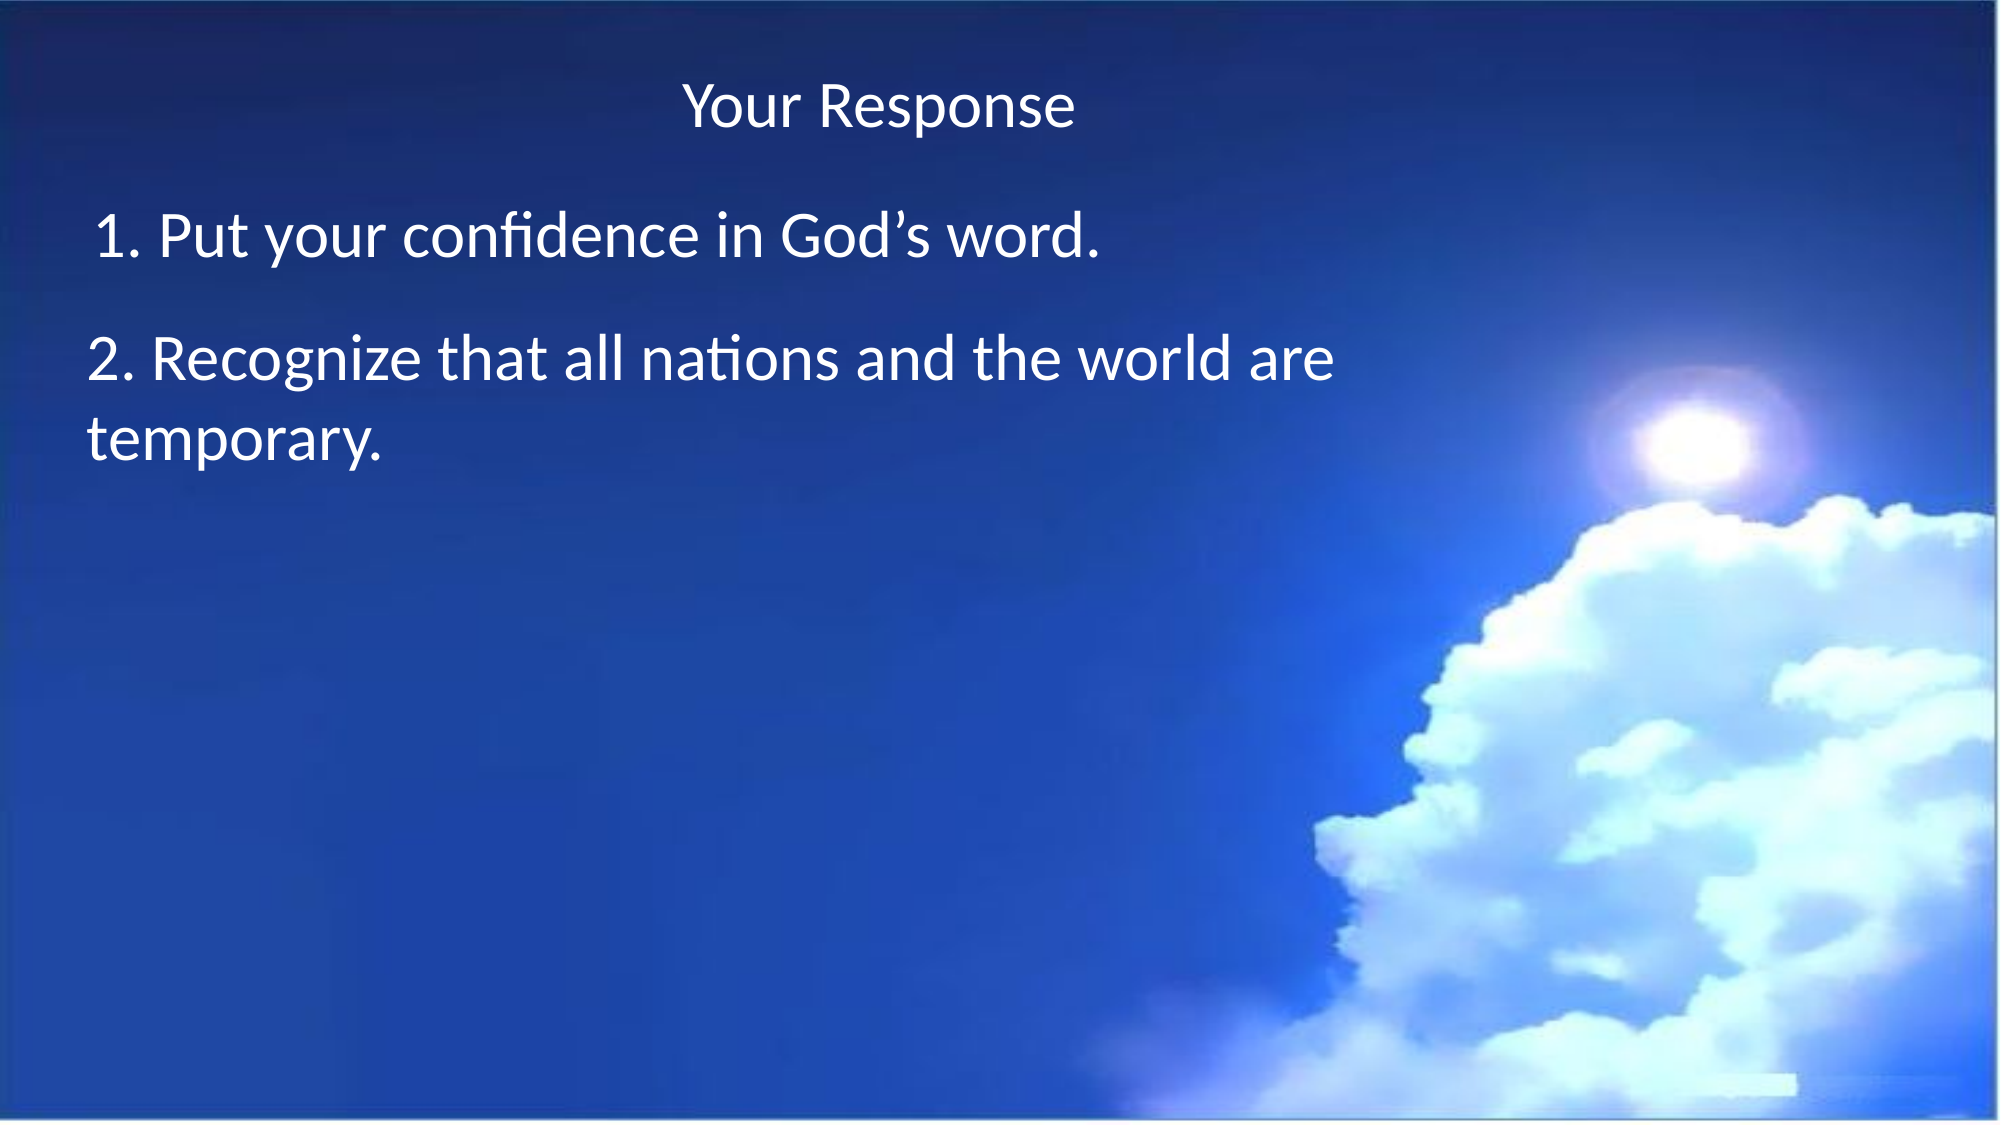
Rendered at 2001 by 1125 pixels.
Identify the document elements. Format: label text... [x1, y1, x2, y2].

picture [0, 0, 2001, 1125]
text_box 1. Put your confidence in God’s word. [77, 183, 1118, 279]
text_box Your Response [667, 53, 1092, 149]
text_box 2. Recognize that all nations and the world are temporary. [71, 306, 1472, 481]
